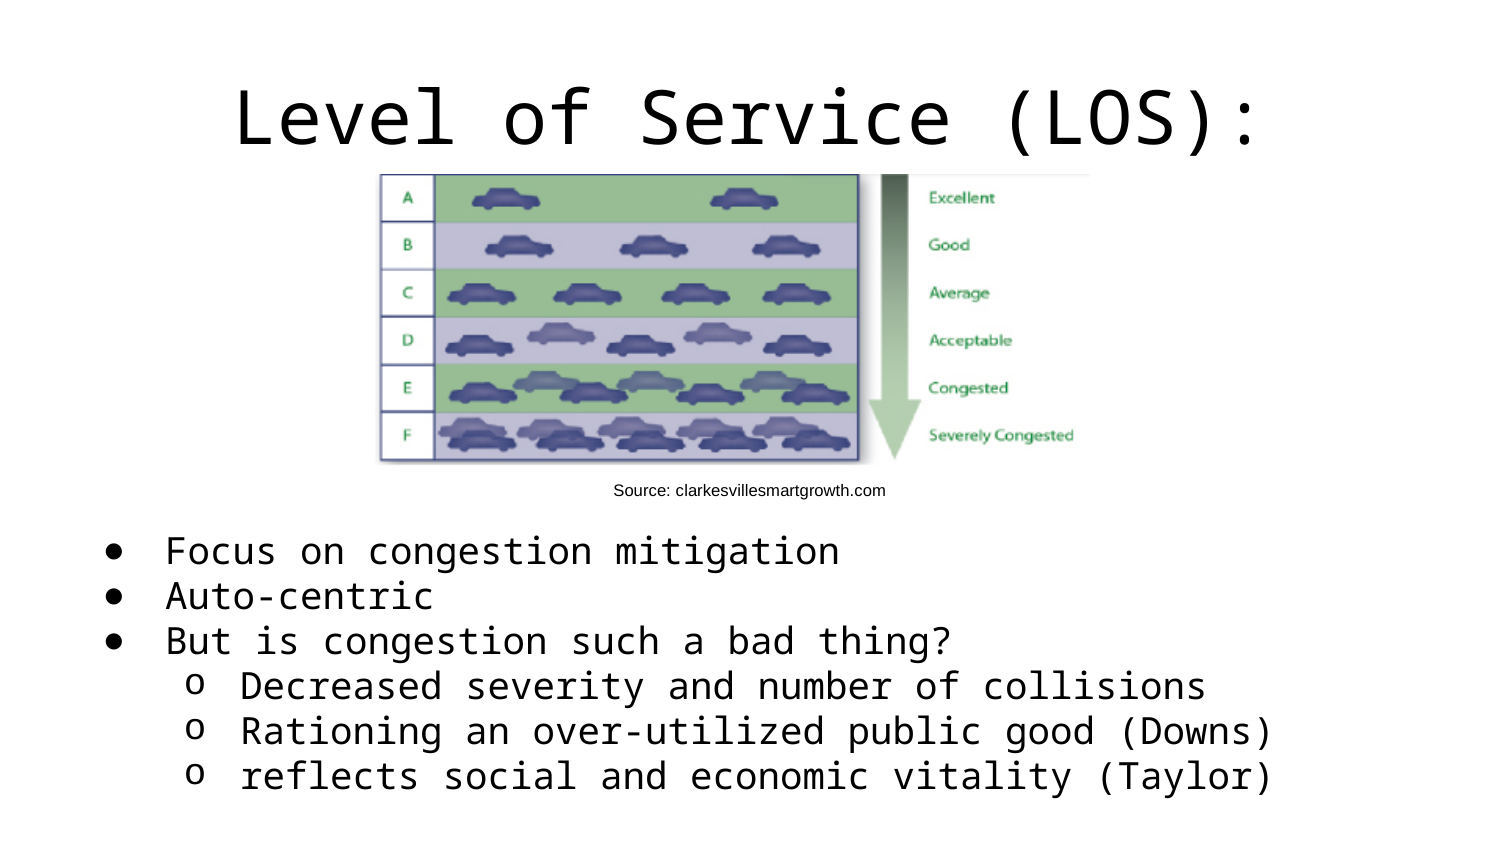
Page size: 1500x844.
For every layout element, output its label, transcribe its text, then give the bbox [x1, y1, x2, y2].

list Focus on congestion mitigation Auto-centric But is congestion such a bad thing? Decreased severity and number of collisions Rationing an over-utilized public good (Downs) reflects social and economic vitality (Taylor) [75, 196, 1425, 808]
text_box Source: clarkesvillesmartgrowth.com [449, 480, 1050, 540]
picture [375, 174, 1125, 474]
title Level of Service (LOS): [75, 33, 1425, 175]
